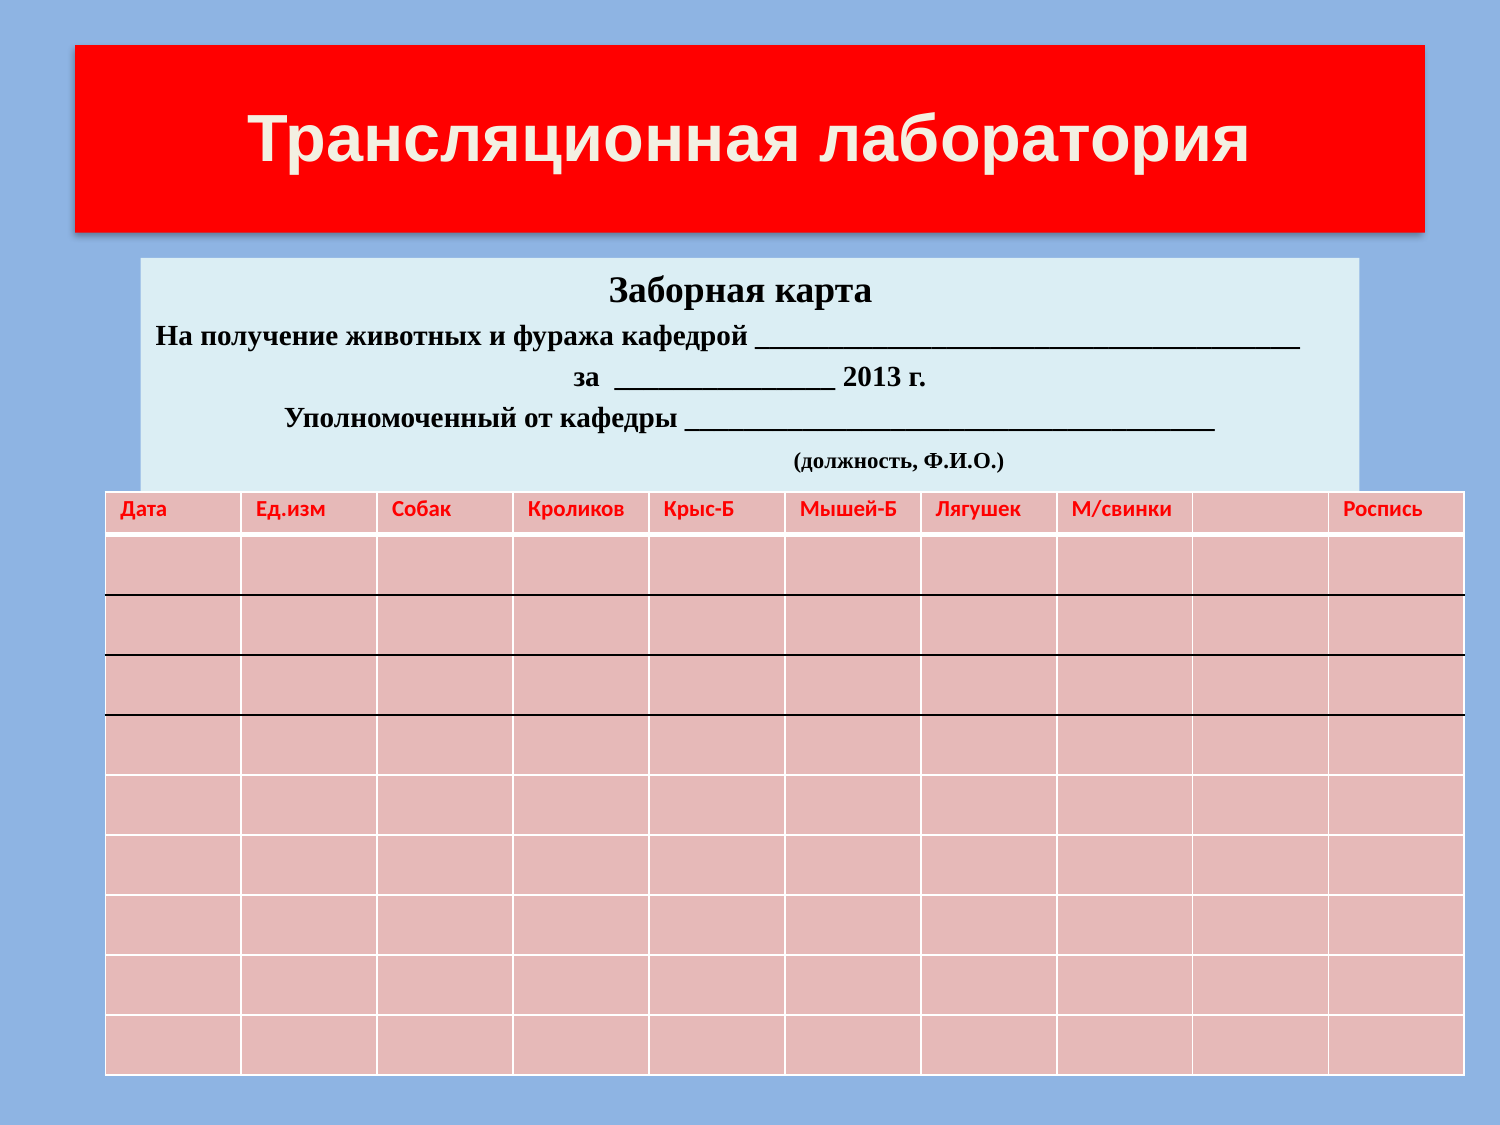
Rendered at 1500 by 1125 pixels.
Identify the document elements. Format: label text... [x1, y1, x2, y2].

table_cell [514, 537, 648, 594]
table_cell [786, 716, 920, 774]
table_header М/свинки [1058, 493, 1192, 532]
table_cell [650, 1016, 784, 1074]
table_cell [1329, 537, 1463, 594]
table_cell [514, 896, 648, 954]
table_cell [650, 956, 784, 1014]
table_cell [1058, 896, 1192, 954]
table_cell [650, 836, 784, 894]
table_cell [922, 956, 1056, 1014]
table_cell [786, 656, 920, 714]
table_cell [514, 716, 648, 774]
table_cell [1329, 656, 1463, 714]
table_cell [514, 836, 648, 894]
table_cell [106, 1016, 240, 1074]
table_cell [1058, 956, 1192, 1014]
table_cell [922, 537, 1056, 594]
table_header Роспись [1329, 493, 1463, 532]
table_cell [242, 656, 376, 714]
table_cell [378, 836, 512, 894]
table_cell [514, 1016, 648, 1074]
table_header Лягушек [922, 493, 1056, 532]
table_cell [650, 716, 784, 774]
table_cell [786, 776, 920, 834]
table_cell [378, 656, 512, 714]
table_cell [1329, 776, 1463, 834]
table_cell [106, 537, 240, 594]
table_header Кроликов [514, 493, 648, 532]
table_cell [514, 776, 648, 834]
table_cell [1058, 1016, 1192, 1074]
table_cell [106, 836, 240, 894]
table_cell [922, 716, 1056, 774]
table_cell [242, 776, 376, 834]
table_cell [786, 956, 920, 1014]
table_cell [922, 656, 1056, 714]
table_cell [514, 656, 648, 714]
table_cell [1193, 956, 1328, 1014]
table_cell [1329, 896, 1463, 954]
table_cell [242, 956, 376, 1014]
table_cell [106, 776, 240, 834]
title Трансляционная лаборатория [74, 44, 1426, 233]
table_cell [1193, 716, 1328, 774]
table_cell [650, 776, 784, 834]
table_cell [650, 596, 784, 654]
table_cell [106, 956, 240, 1014]
table_cell [242, 1016, 376, 1074]
table_cell [650, 537, 784, 594]
table_cell [1329, 956, 1463, 1014]
table_cell [1193, 596, 1328, 654]
list Заборная карта На получение животных и фуража кафедрой _____________________________________ за _______________ 2013 г. Уполномоченный от кафедры ____________________________________ (должность, Ф.И.О.) [140, 257, 1360, 491]
table_cell [922, 1016, 1056, 1074]
table_cell [1329, 1016, 1463, 1074]
table_cell [922, 896, 1056, 954]
table_cell [922, 836, 1056, 894]
table_cell [514, 596, 648, 654]
table_cell [1329, 836, 1463, 894]
table_cell [1058, 596, 1192, 654]
table_cell [1193, 896, 1328, 954]
table_cell [378, 776, 512, 834]
table_cell [650, 896, 784, 954]
table_header Крыс-Б [650, 493, 784, 532]
table_cell [922, 776, 1056, 834]
table_header [1193, 493, 1328, 532]
table_cell [378, 1016, 512, 1074]
table_cell [378, 716, 512, 774]
table_cell [378, 537, 512, 594]
table_cell [1193, 656, 1328, 714]
table_cell [106, 896, 240, 954]
table_cell [514, 956, 648, 1014]
table_cell [1058, 537, 1192, 594]
table_cell [242, 596, 376, 654]
table_header Мышей-Б [786, 493, 920, 532]
table_cell [242, 836, 376, 894]
table_cell [1058, 716, 1192, 774]
table_cell [786, 896, 920, 954]
table_cell [1058, 776, 1192, 834]
table_header Ед.изм [242, 493, 376, 532]
table_cell [1193, 1016, 1328, 1074]
table_cell [922, 596, 1056, 654]
table_cell [786, 1016, 920, 1074]
table_header Собак [378, 493, 512, 532]
table_cell [1193, 537, 1328, 594]
table_cell [106, 656, 240, 714]
table_cell [378, 596, 512, 654]
table_cell [242, 716, 376, 774]
table_cell [786, 537, 920, 594]
table_cell [242, 896, 376, 954]
table_cell [1058, 656, 1192, 714]
table_cell [650, 656, 784, 714]
table_cell [1329, 596, 1463, 654]
table_cell [1329, 716, 1463, 774]
table_cell [786, 836, 920, 894]
table_header Дата [106, 493, 240, 532]
table_cell [1193, 776, 1328, 834]
table_cell [106, 596, 240, 654]
table_cell [786, 596, 920, 654]
table_cell [1058, 836, 1192, 894]
table_cell [106, 716, 240, 774]
table_cell [378, 896, 512, 954]
table_cell [242, 537, 376, 594]
table_cell [378, 956, 512, 1014]
table_cell [1193, 836, 1328, 894]
